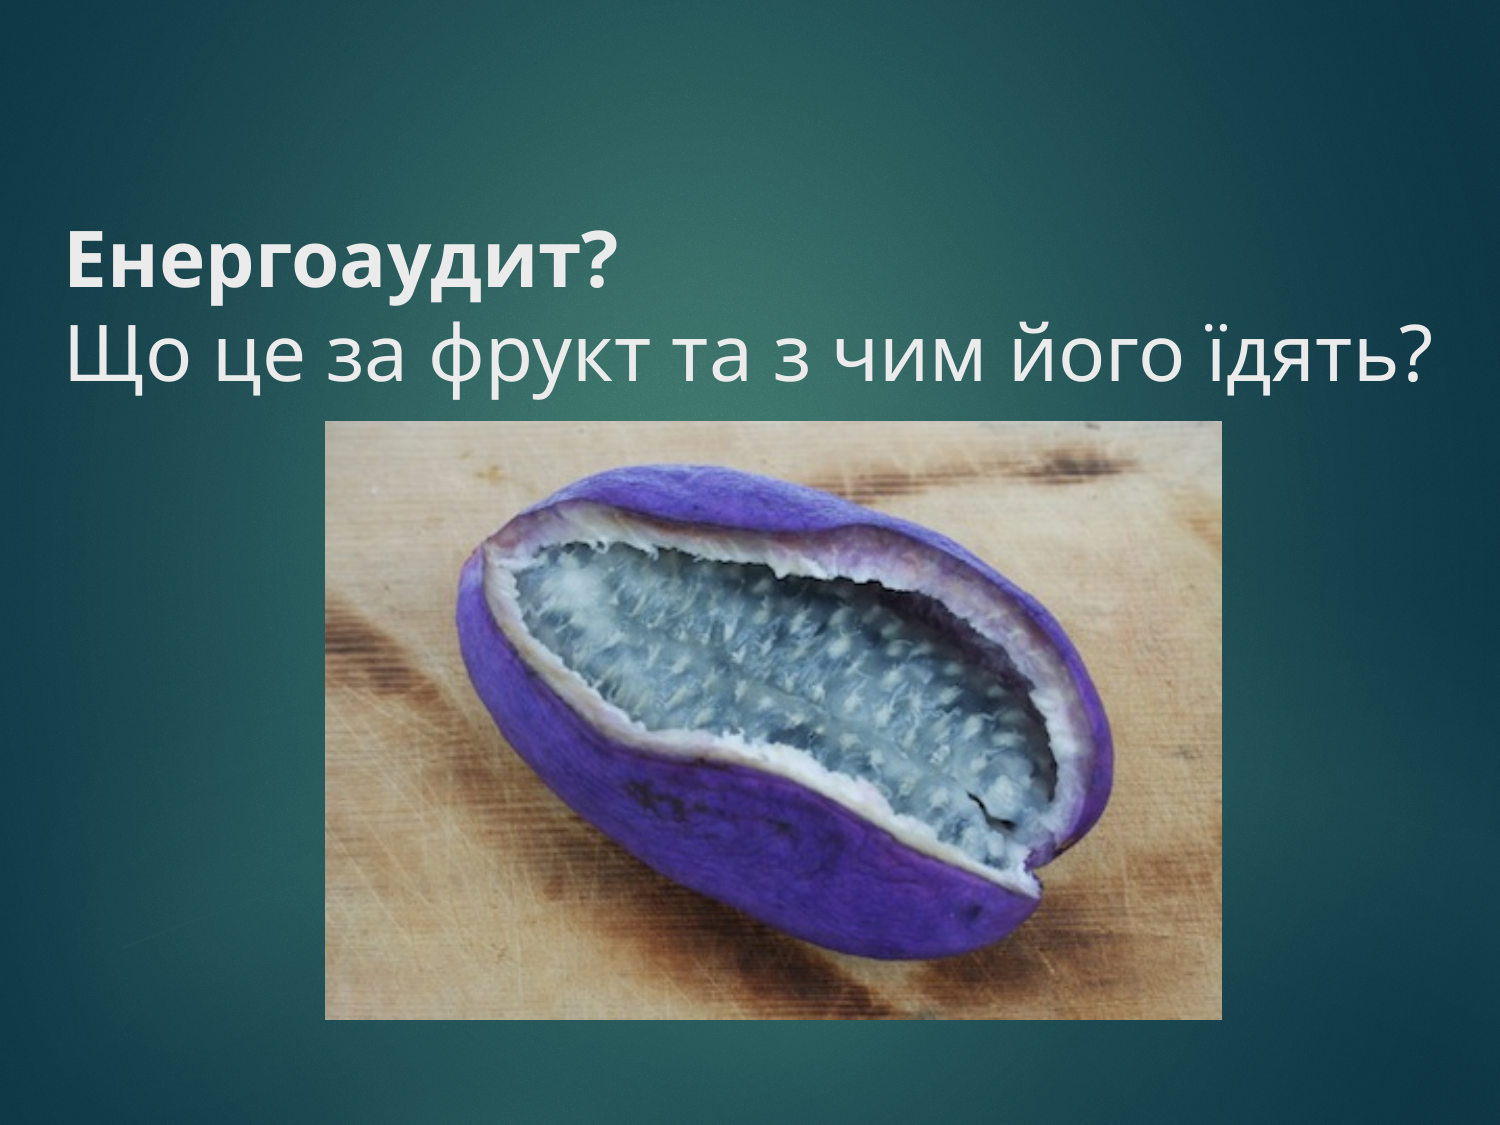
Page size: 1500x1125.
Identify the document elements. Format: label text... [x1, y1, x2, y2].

picture [325, 421, 1222, 1020]
title Енергоаудит? Що це за фрукт та з чим його їдять? [48, 178, 1477, 405]
